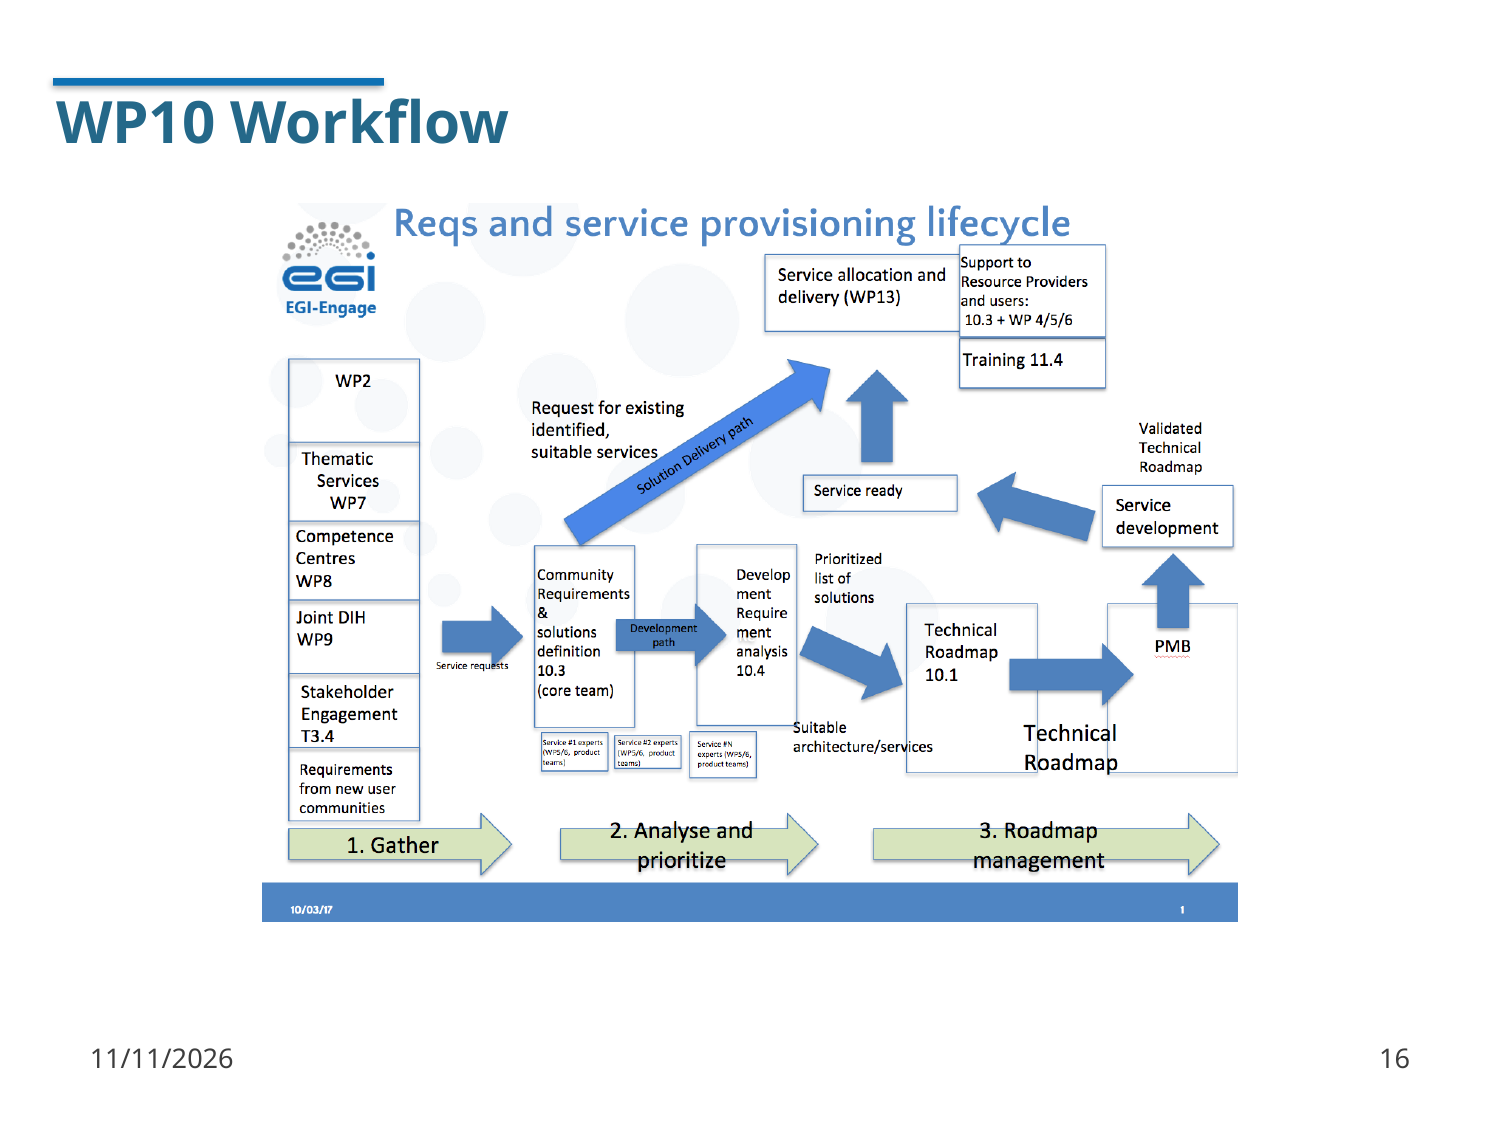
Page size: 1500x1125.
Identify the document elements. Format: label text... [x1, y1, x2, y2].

picture [262, 202, 1238, 923]
title WP10 Workflow [41, 78, 1081, 173]
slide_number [75, 1034, 425, 1094]
slide_number 16 [1074, 1034, 1425, 1094]
